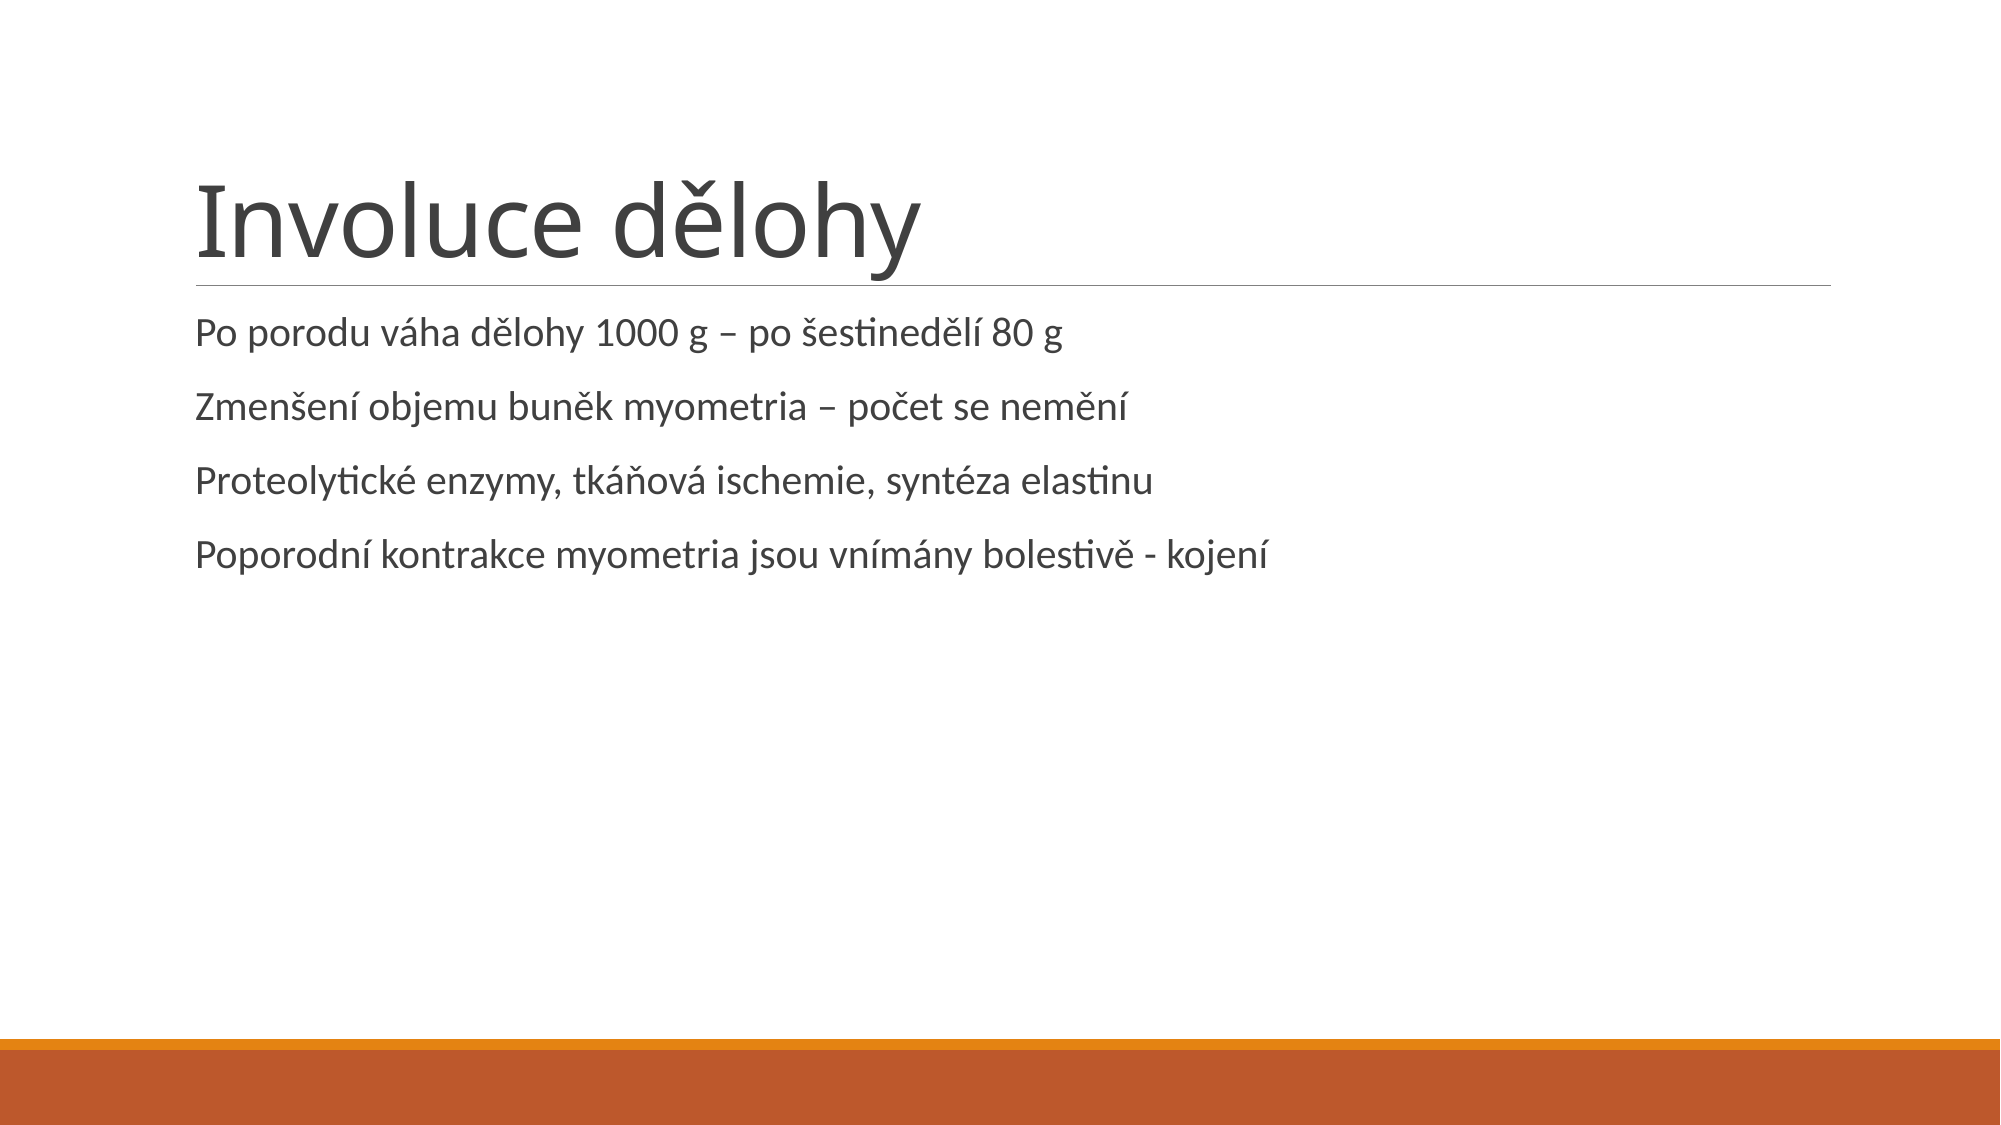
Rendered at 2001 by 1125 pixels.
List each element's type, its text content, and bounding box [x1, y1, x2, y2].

list Po porodu váha dělohy 1000 g – po šestinedělí 80 g Zmenšení objemu buněk myometria – počet se nemění Proteolytické enzymy, tkáňová ischemie, syntéza elastinu Poporodní kontrakce myometria jsou vnímány bolestivě - kojení [180, 302, 1830, 963]
title Involuce dělohy [180, 47, 1830, 285]
